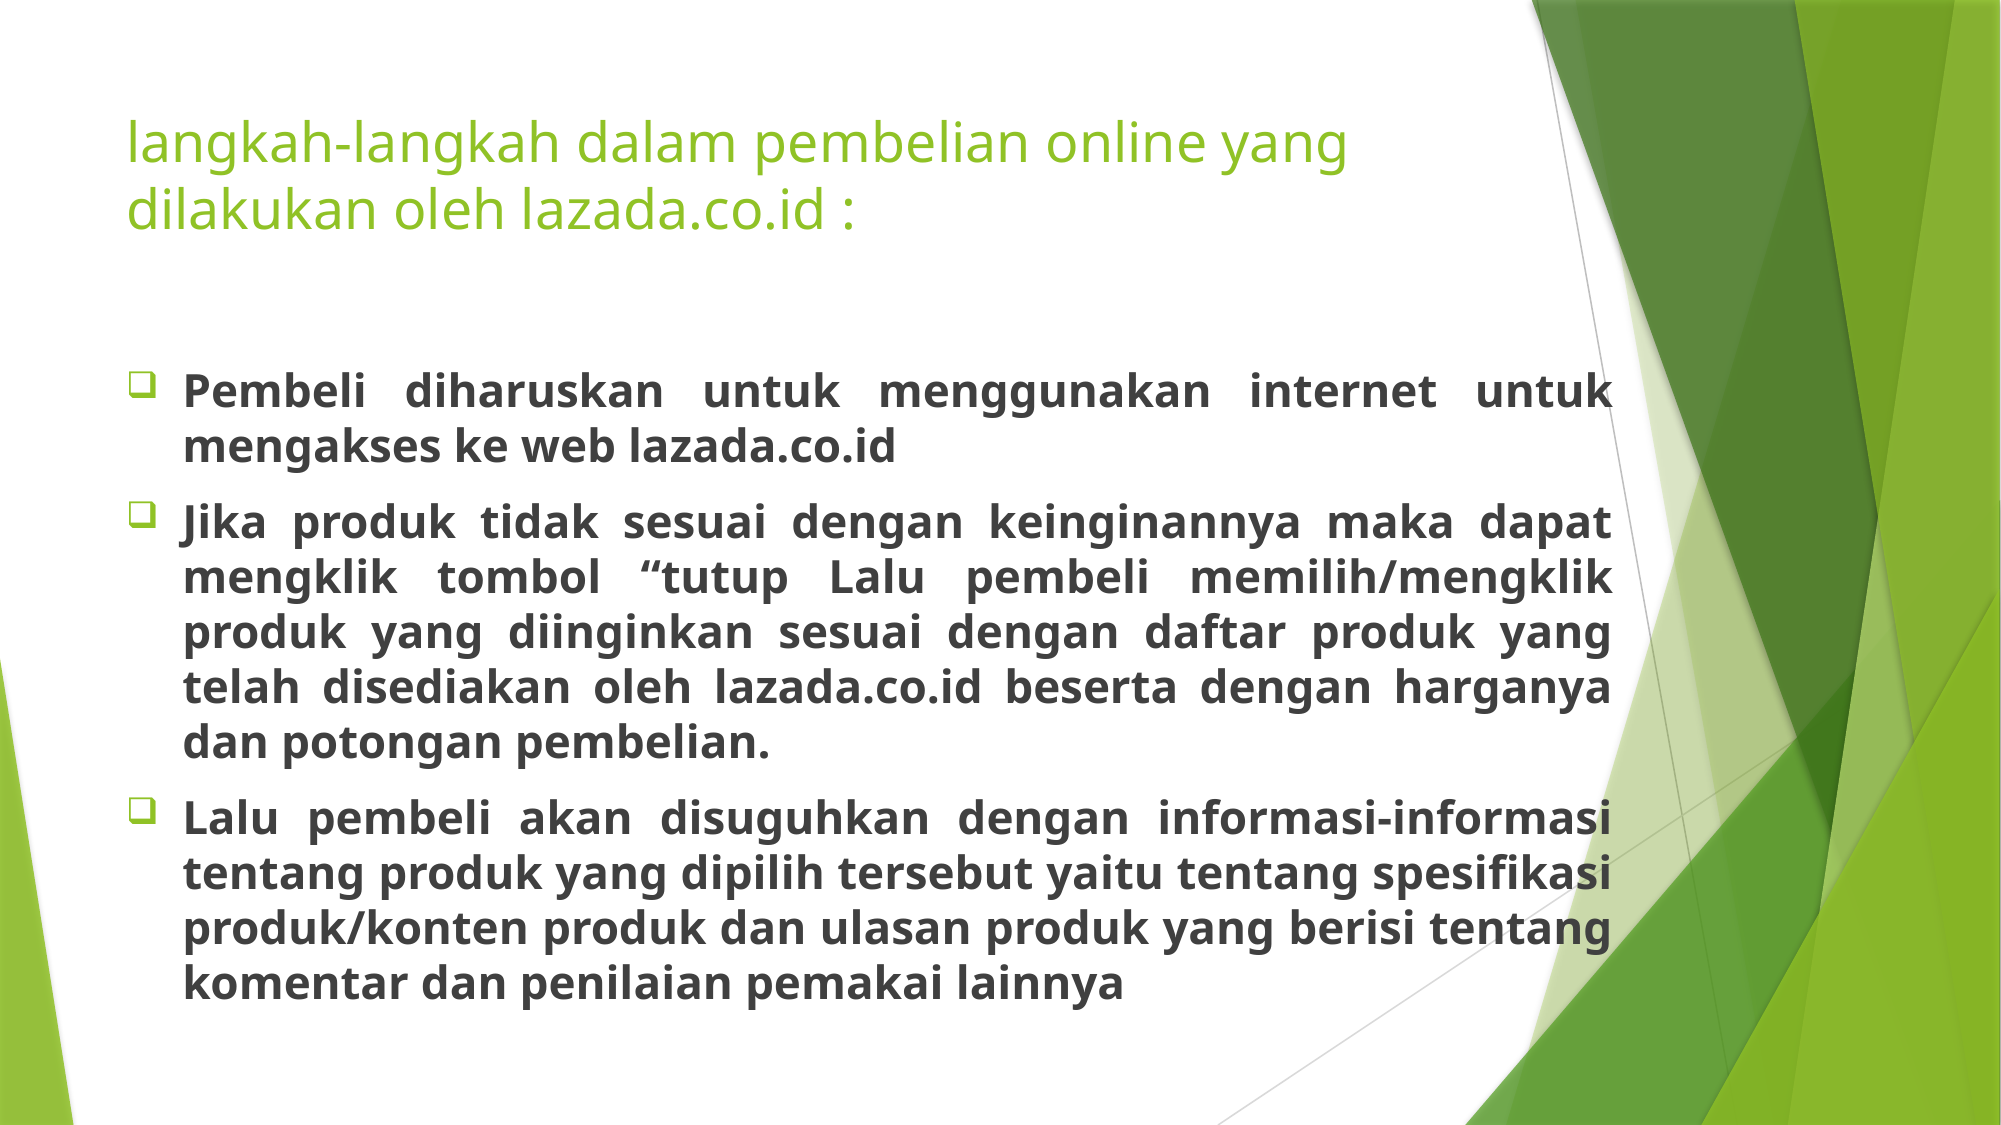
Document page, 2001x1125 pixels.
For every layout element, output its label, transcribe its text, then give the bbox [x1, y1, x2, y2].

title langkah-langkah dalam pembelian online yang dilakukan oleh lazada.co.id : [111, 99, 1522, 317]
list Pembeli diharuskan untuk menggunakan internet untuk mengakses ke web lazada.co.id Jika produk tidak sesuai dengan keinginannya maka dapat mengklik tombol “tutup Lalu pembeli memilih/mengklik produk yang diinginkan sesuai dengan daftar produk yang telah disediakan oleh lazada.co.id beserta dengan harganya dan potongan pembelian. Lalu pembeli akan disuguhkan dengan informasi-informasi tentang produk yang dipilih tersebut yaitu tentang spesifikasi produk/konten produk dan ulasan produk yang berisi tentang komentar dan penilaian pemakai lainnya [111, 354, 1629, 1041]
